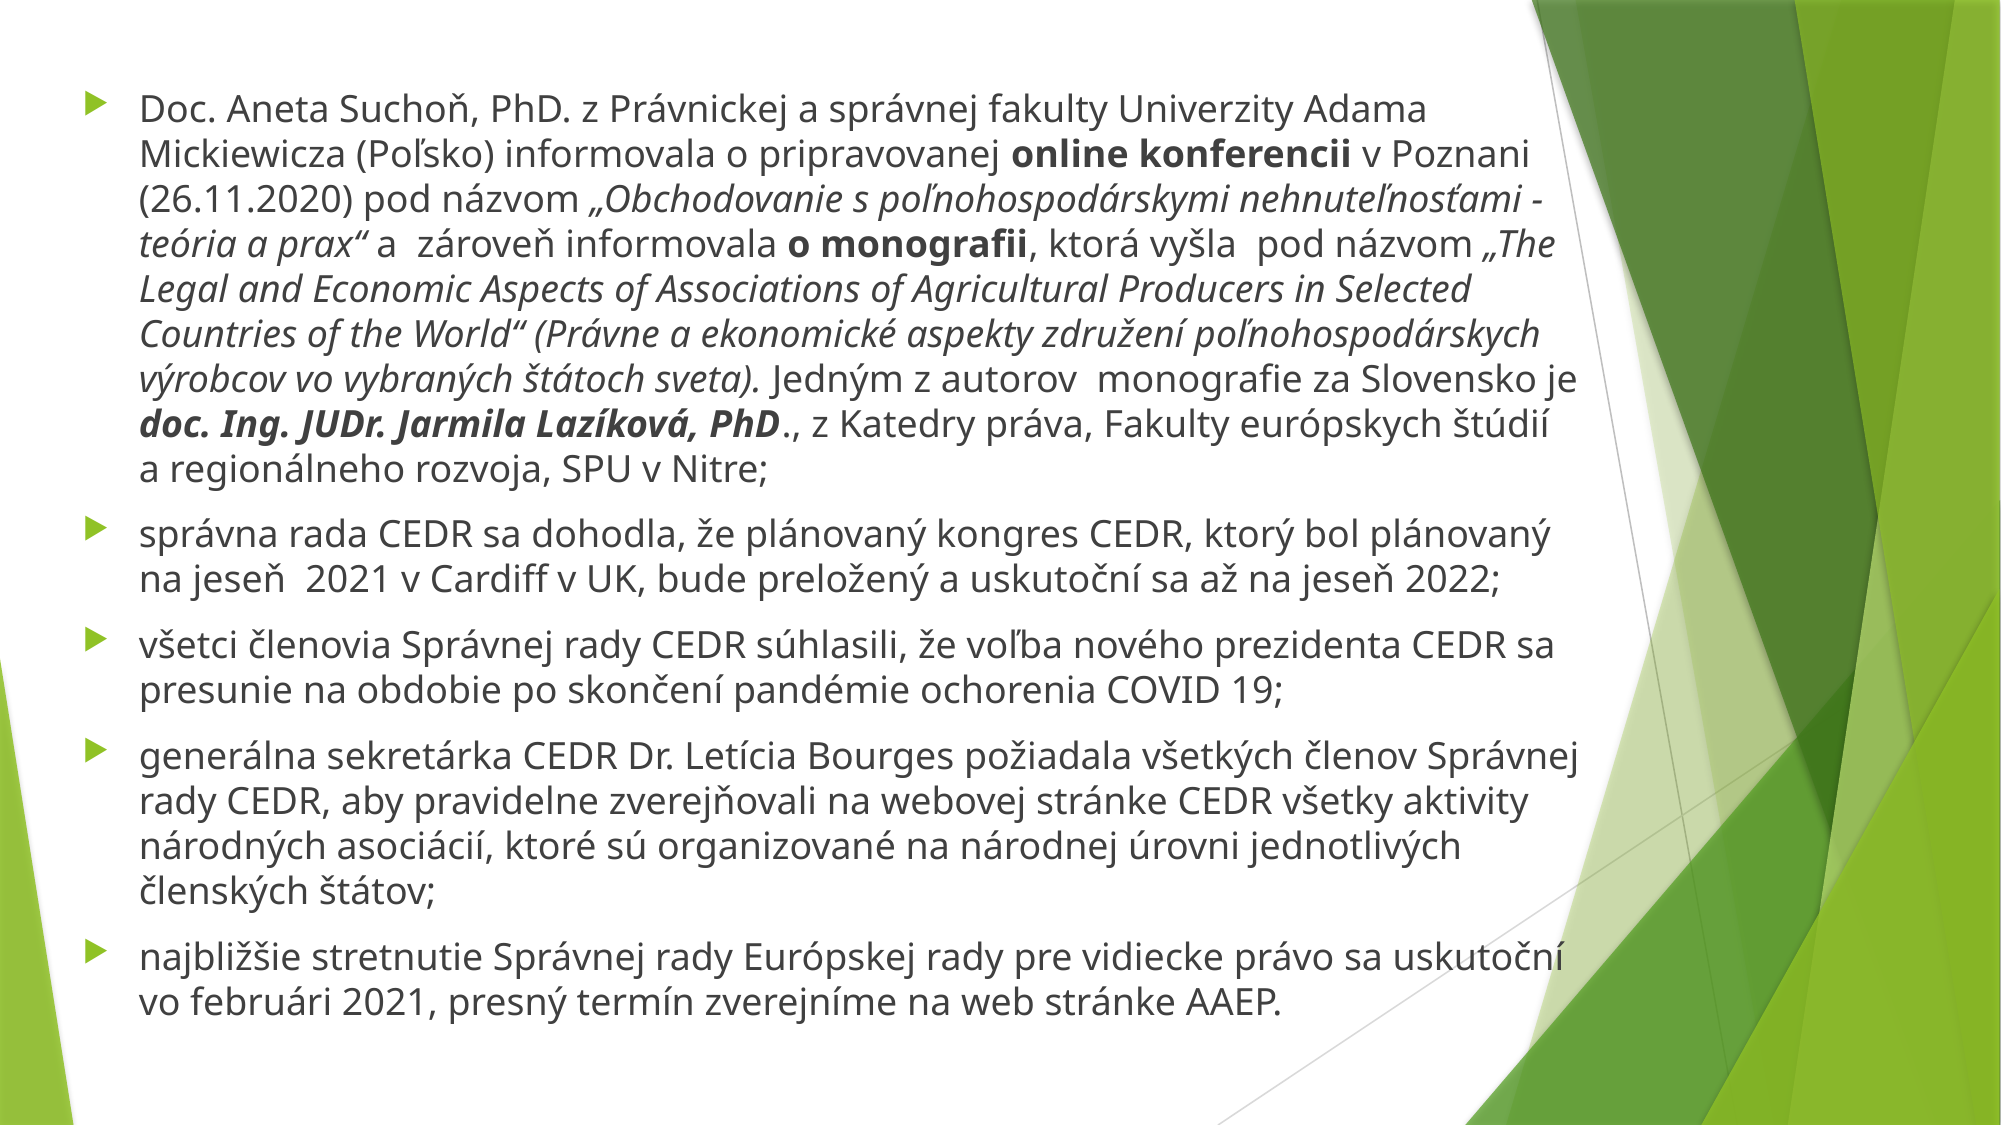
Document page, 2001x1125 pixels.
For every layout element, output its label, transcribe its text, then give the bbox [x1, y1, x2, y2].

list Doc. Aneta Suchoň, PhD. z Právnickej a správnej fakulty Univerzity Adama Mickiewicza (Poľsko) informovala o pripravovanej online konferencii v Poznani (26.11.2020) pod názvom „Obchodovanie s poľnohospodárskymi nehnuteľnosťami - teória a prax“ a zároveň informovala o monografii, ktorá vyšla pod názvom „The Legal and Economic Aspects of Associations of Agricultural Producers in Selected Countries of the World“ (Právne a ekonomické aspekty združení poľnohospodárskych výrobcov vo vybraných štátoch sveta). Jedným z autorov monografie za Slovensko je doc. Ing. JUDr. Jarmila Lazíková, PhD., z Katedry práva, Fakulty európskych štúdií a regionálneho rozvoja, SPU v Nitre; správna rada CEDR sa dohodla, že plánovaný kongres CEDR, ktorý bol plánovaný na jeseň 2021 v Cardiff v UK, bude preložený a uskutoční sa až na jeseň 2022; všetci členovia Správnej rady CEDR súhlasili, že voľba nového prezidenta CEDR sa presunie na obdobie po skončení pandémie ochorenia COVID 19; generálna sekretárka CEDR Dr. Letícia Bourges požiadala všetkých členov Správnej rady CEDR, aby pravidelne zverejňovali na webovej stránke CEDR všetky aktivity národných asociácií, ktoré sú organizované na národnej úrovni jednotlivých členských štátov; najbližšie stretnutie Správnej rady Európskej rady pre vidiecke právo sa uskutoční vo februári 2021, presný termín zverejníme na web stránke AAEP. [67, 77, 1596, 1079]
